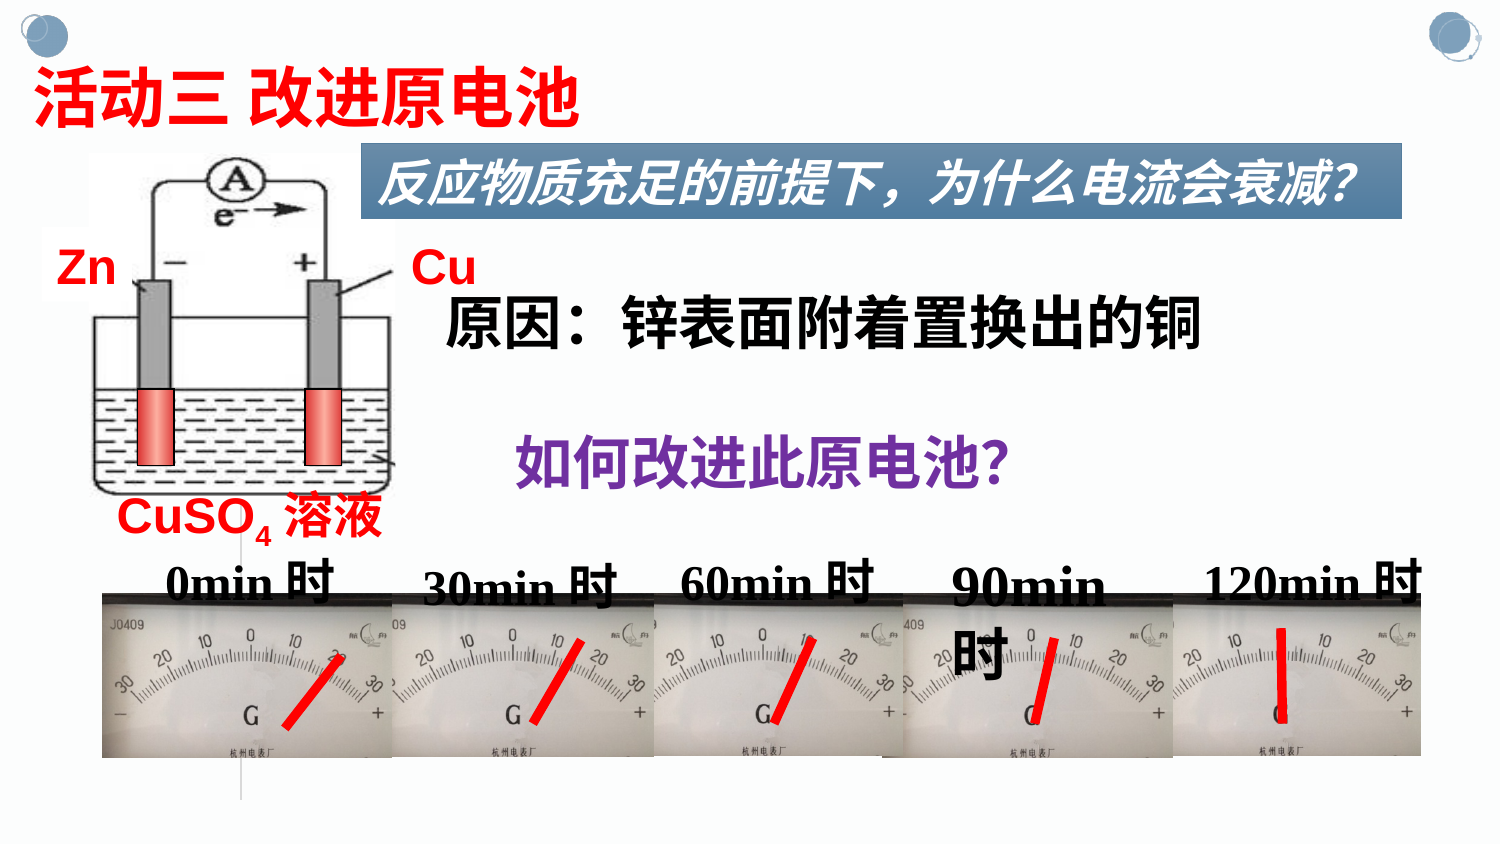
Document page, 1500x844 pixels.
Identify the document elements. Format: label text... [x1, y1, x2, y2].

text_box 反应物质充足的前提下，为什么电流会衰减？ [361, 143, 1402, 219]
picture [88, 153, 396, 499]
text_box 原因：锌表面附着置换出的铜 [430, 286, 1466, 365]
picture [0, 0, 89, 73]
text_box Cu [396, 226, 493, 302]
picture [1411, 0, 1500, 73]
text_box 活动三 改进原电池 [17, 48, 691, 144]
text_box CuSO4溶液 [241, 476, 399, 540]
text_box 如何改进此原电池？ [499, 418, 1054, 504]
text_box CuSO4溶液 [101, 499, 240, 560]
text_box Zn [41, 226, 88, 302]
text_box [102, 540, 1458, 758]
